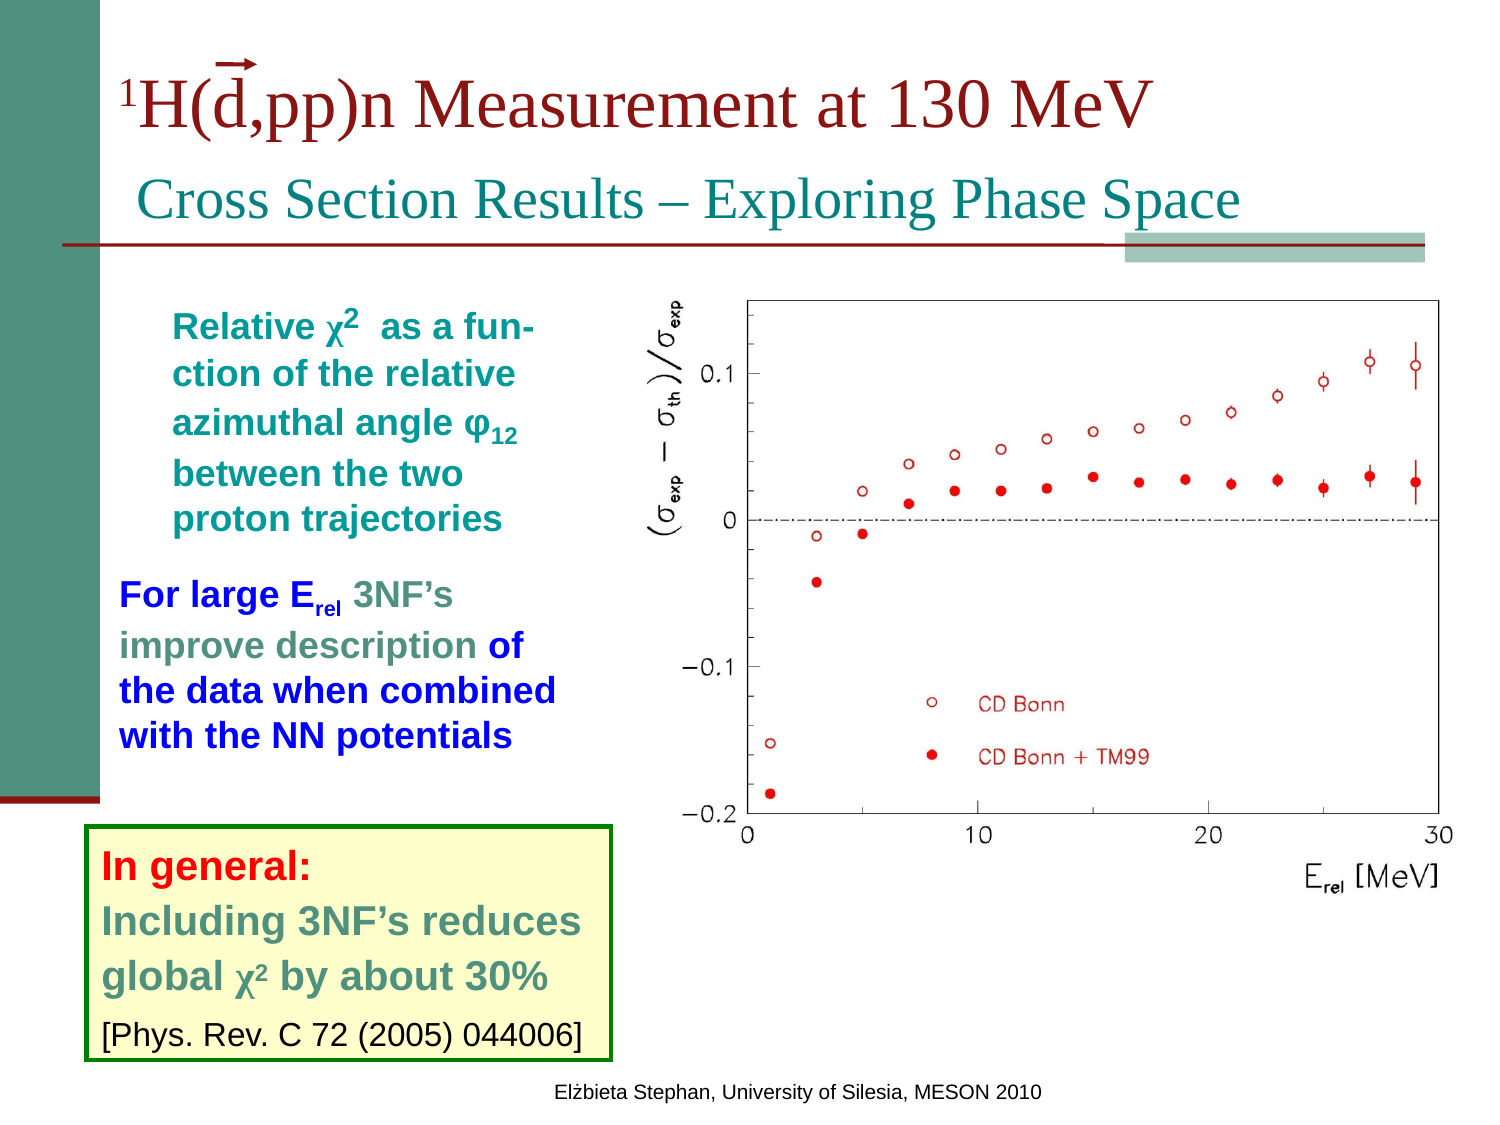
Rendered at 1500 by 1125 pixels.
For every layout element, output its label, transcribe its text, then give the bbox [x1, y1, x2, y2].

text_box For large Erel 3NF’s improve description of the data when combined with the NN potentials [104, 558, 575, 764]
text_box [215, 58, 258, 71]
title 1H(d,pp)n Measurement at 130 MeV [102, 54, 1426, 145]
text_box Cross Section Results – Exploring Phase Space [102, 146, 1471, 243]
footer Elżbieta Stephan, University of Silesia, MESON 2010 [483, 1070, 1119, 1125]
picture [634, 285, 1500, 900]
text_box Relative χ2 as a fun-ction of the relative azimuthal angle φ12 between the two proton trajectories [157, 281, 570, 547]
text_box In general: Including 3NF’s reduces global χ2 by about 30% [Phys. Rev. C 72 (2005) 044006] [86, 826, 611, 1061]
